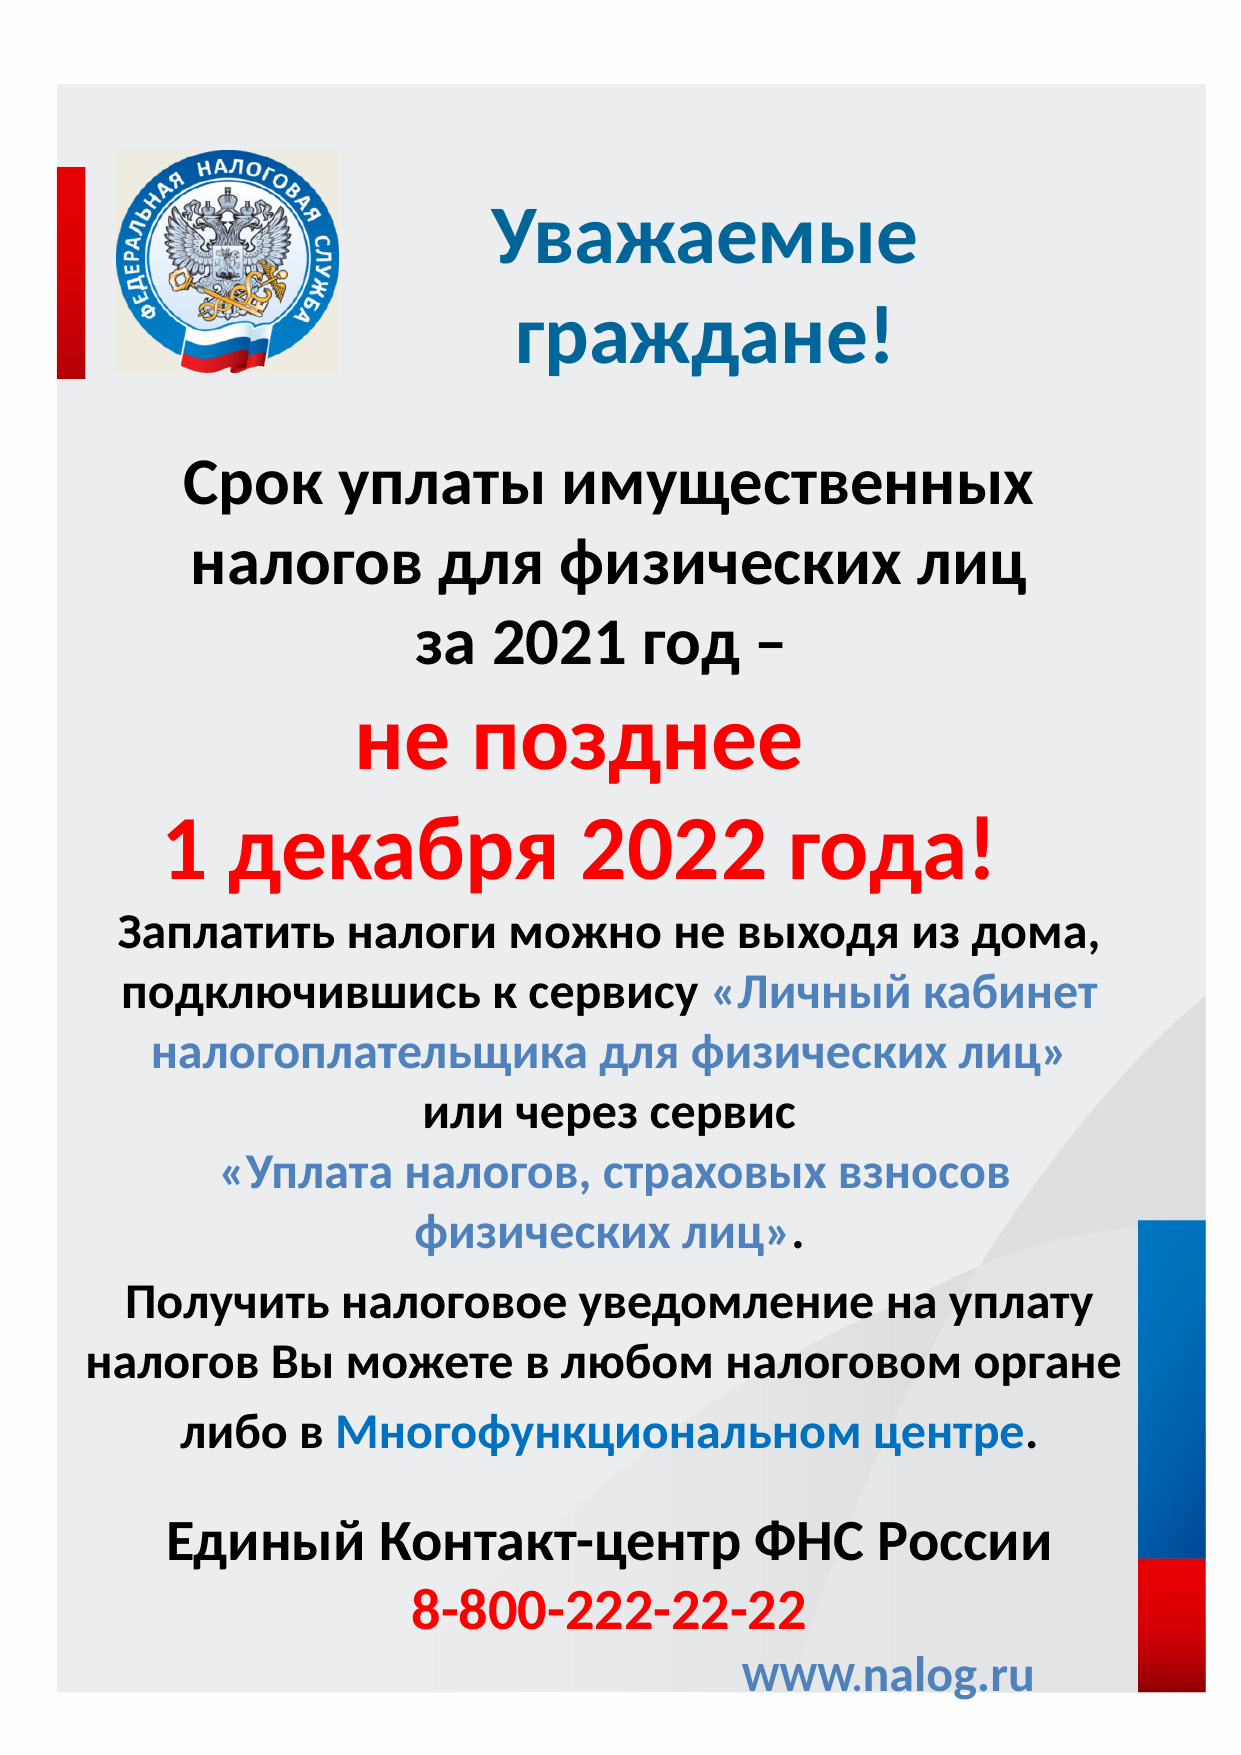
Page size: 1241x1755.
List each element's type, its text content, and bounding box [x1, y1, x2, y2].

list Срок уплаты имущественных налогов для физических лиц за 2021 год – не позднее 1 декабря 2022 года! Заплатить налоги можно не выходя из дома, подключившись к сервису «Личный кабинет налогоплательщика для физических лиц» или через сервис «Уплата налогов, страховых взносов физических лиц». Получить налоговое уведомление на уплату налогов Вы можете в любом налоговом органе либо в Многофункциональном центре. Единый Контакт-центр ФНС России 8-800-222-22-22 WWW.nalog.ru [0, 349, 1160, 1722]
picture [0, 0, 1241, 1755]
slide_number [1129, 1545, 1214, 1707]
title Уважаемые граждане! [280, 138, 1131, 422]
